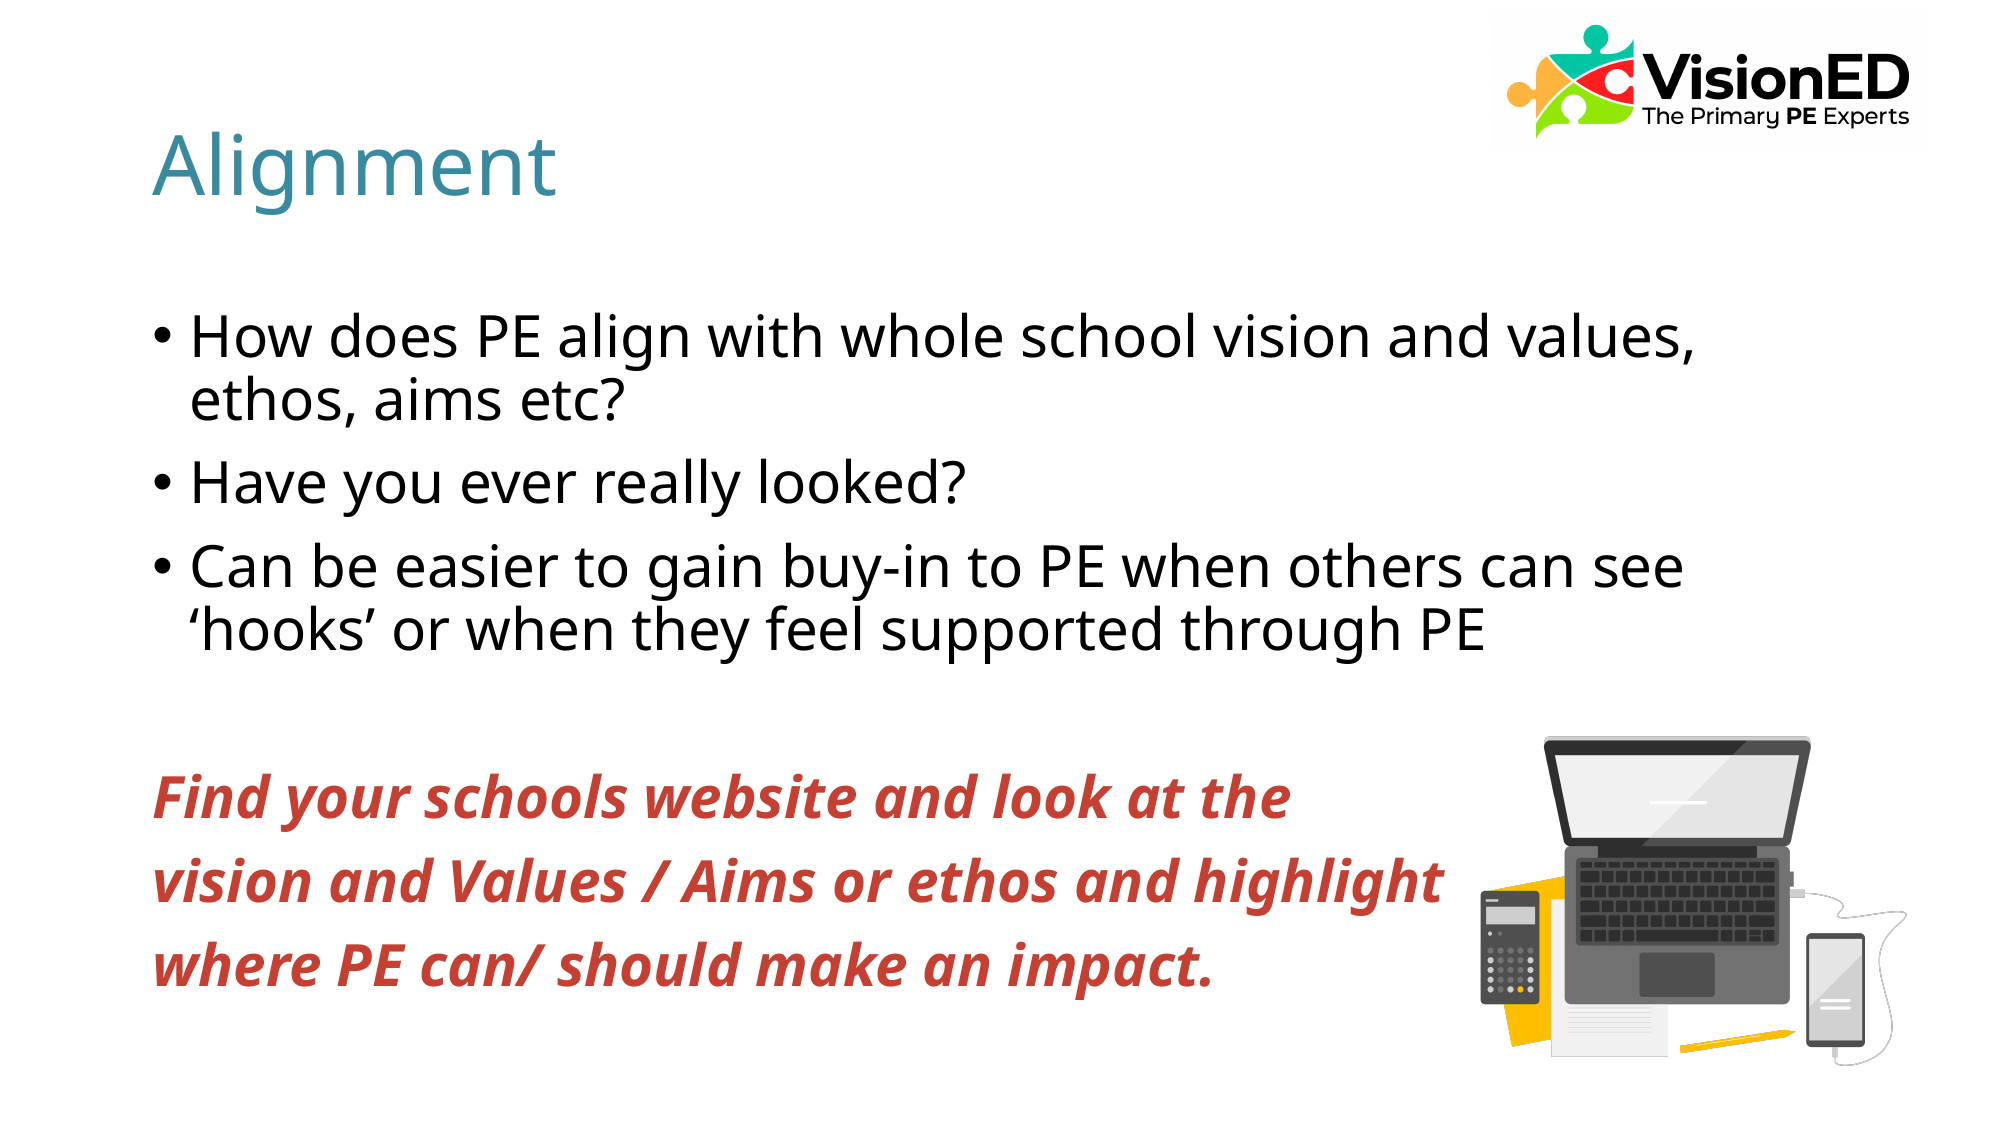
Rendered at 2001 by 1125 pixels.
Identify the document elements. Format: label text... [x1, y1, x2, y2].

list How does PE align with whole school vision and values, ethos, aims etc? Have you ever really looked? Can be easier to gain buy-in to PE when others can see ‘hooks’ or when they feel supported through PE Find your schools website and look at the vision and Values / Aims or ethos and highlight where PE can/ should make an impact. [137, 299, 1863, 1014]
picture [1439, 643, 1946, 1125]
title Alignment [137, 59, 1863, 278]
picture [1491, 9, 1925, 155]
